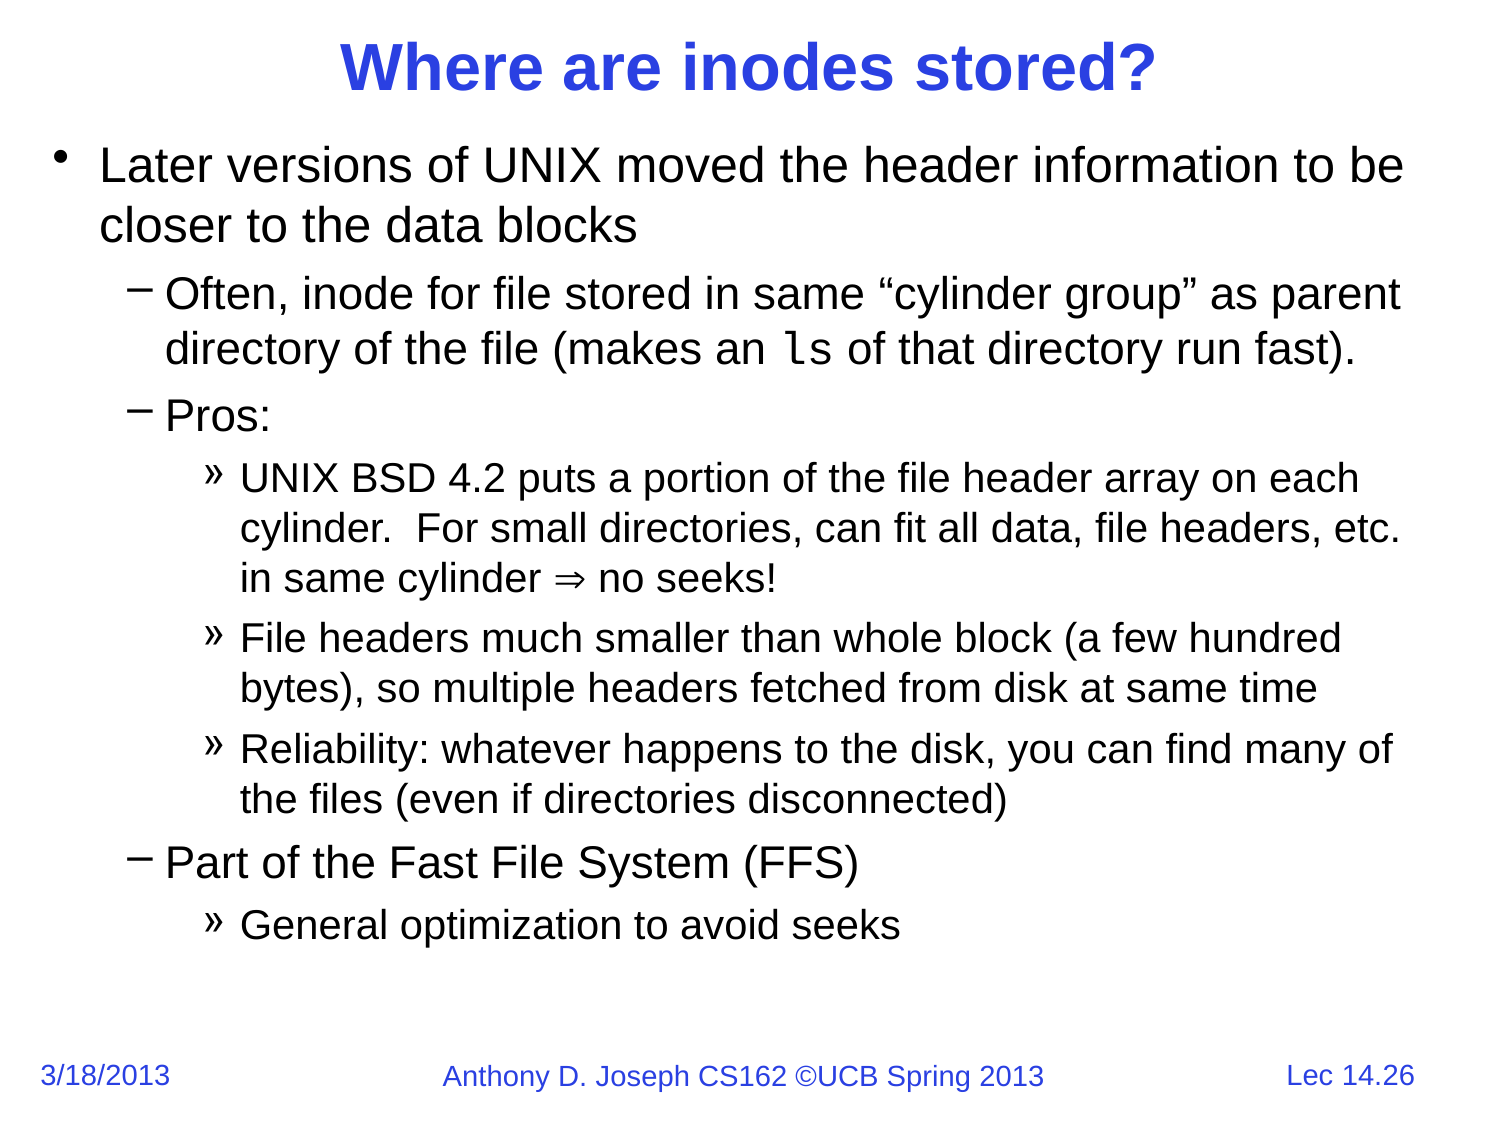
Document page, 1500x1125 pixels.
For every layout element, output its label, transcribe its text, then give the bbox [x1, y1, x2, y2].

list Later versions of UNIX moved the header information to be closer to the data blocks Often, inode for file stored in same “cylinder group” as parent directory of the file (makes an ls of that directory run fast). Pros: UNIX BSD 4.2 puts a portion of the file header array on each cylinder. For small directories, can fit all data, file headers, etc. in same cylinder  no seeks! File headers much smaller than whole block (a few hundred bytes), so multiple headers fetched from disk at same time Reliability: whatever happens to the disk, you can find many of the files (even if directories disconnected) Part of the Fast File System (FFS) General optimization to avoid seeks [36, 124, 1438, 964]
title Where are inodes stored? [161, 24, 1339, 113]
